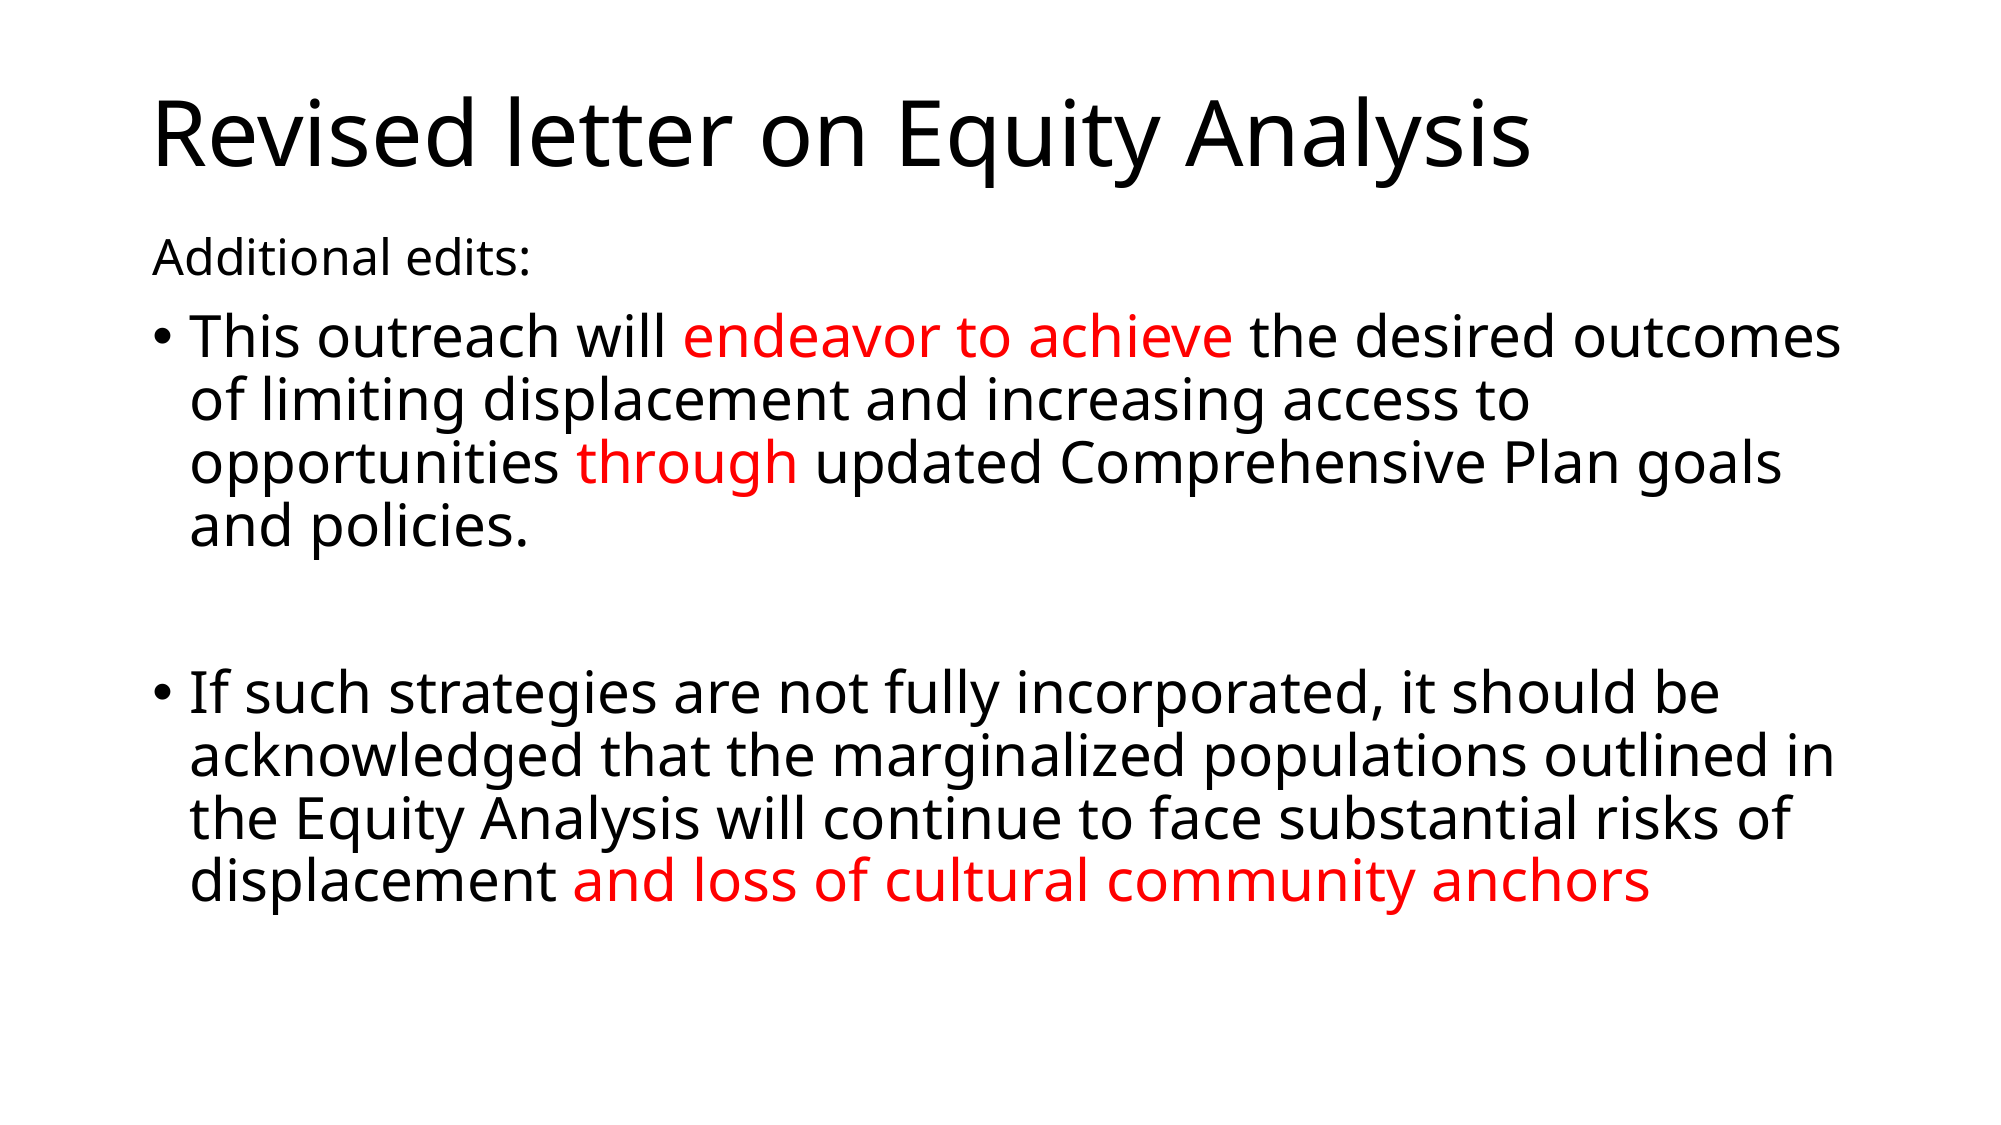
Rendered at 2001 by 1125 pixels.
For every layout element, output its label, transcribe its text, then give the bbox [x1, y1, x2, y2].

list Additional edits: This outreach will endeavor to achieve the desired outcomes of limiting displacement and increasing access to opportunities through updated Comprehensive Plan goals and policies. If such strategies are not fully incorporated, it should be acknowledged that the marginalized populations outlined in the Equity Analysis will continue to face substantial risks of displacement and loss of cultural community anchors [137, 224, 1863, 1014]
title Revised letter on Equity Analysis [135, 27, 1861, 246]
